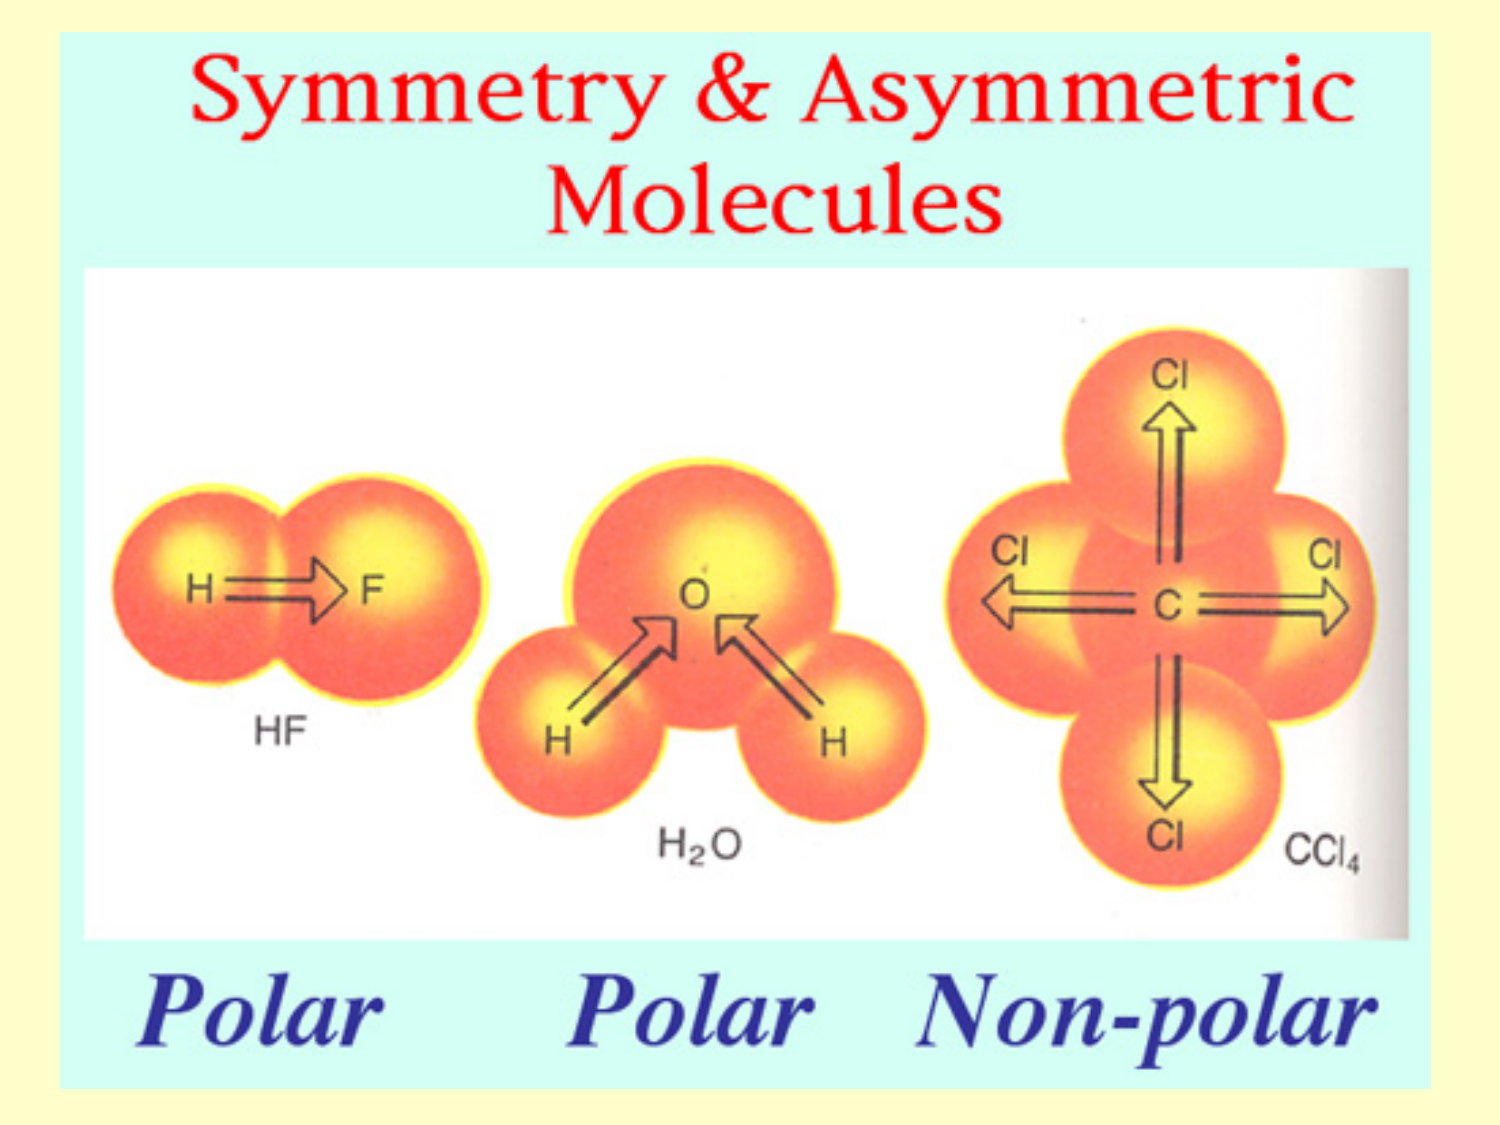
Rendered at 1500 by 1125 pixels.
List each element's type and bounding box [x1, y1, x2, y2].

picture [59, 32, 1432, 1089]
